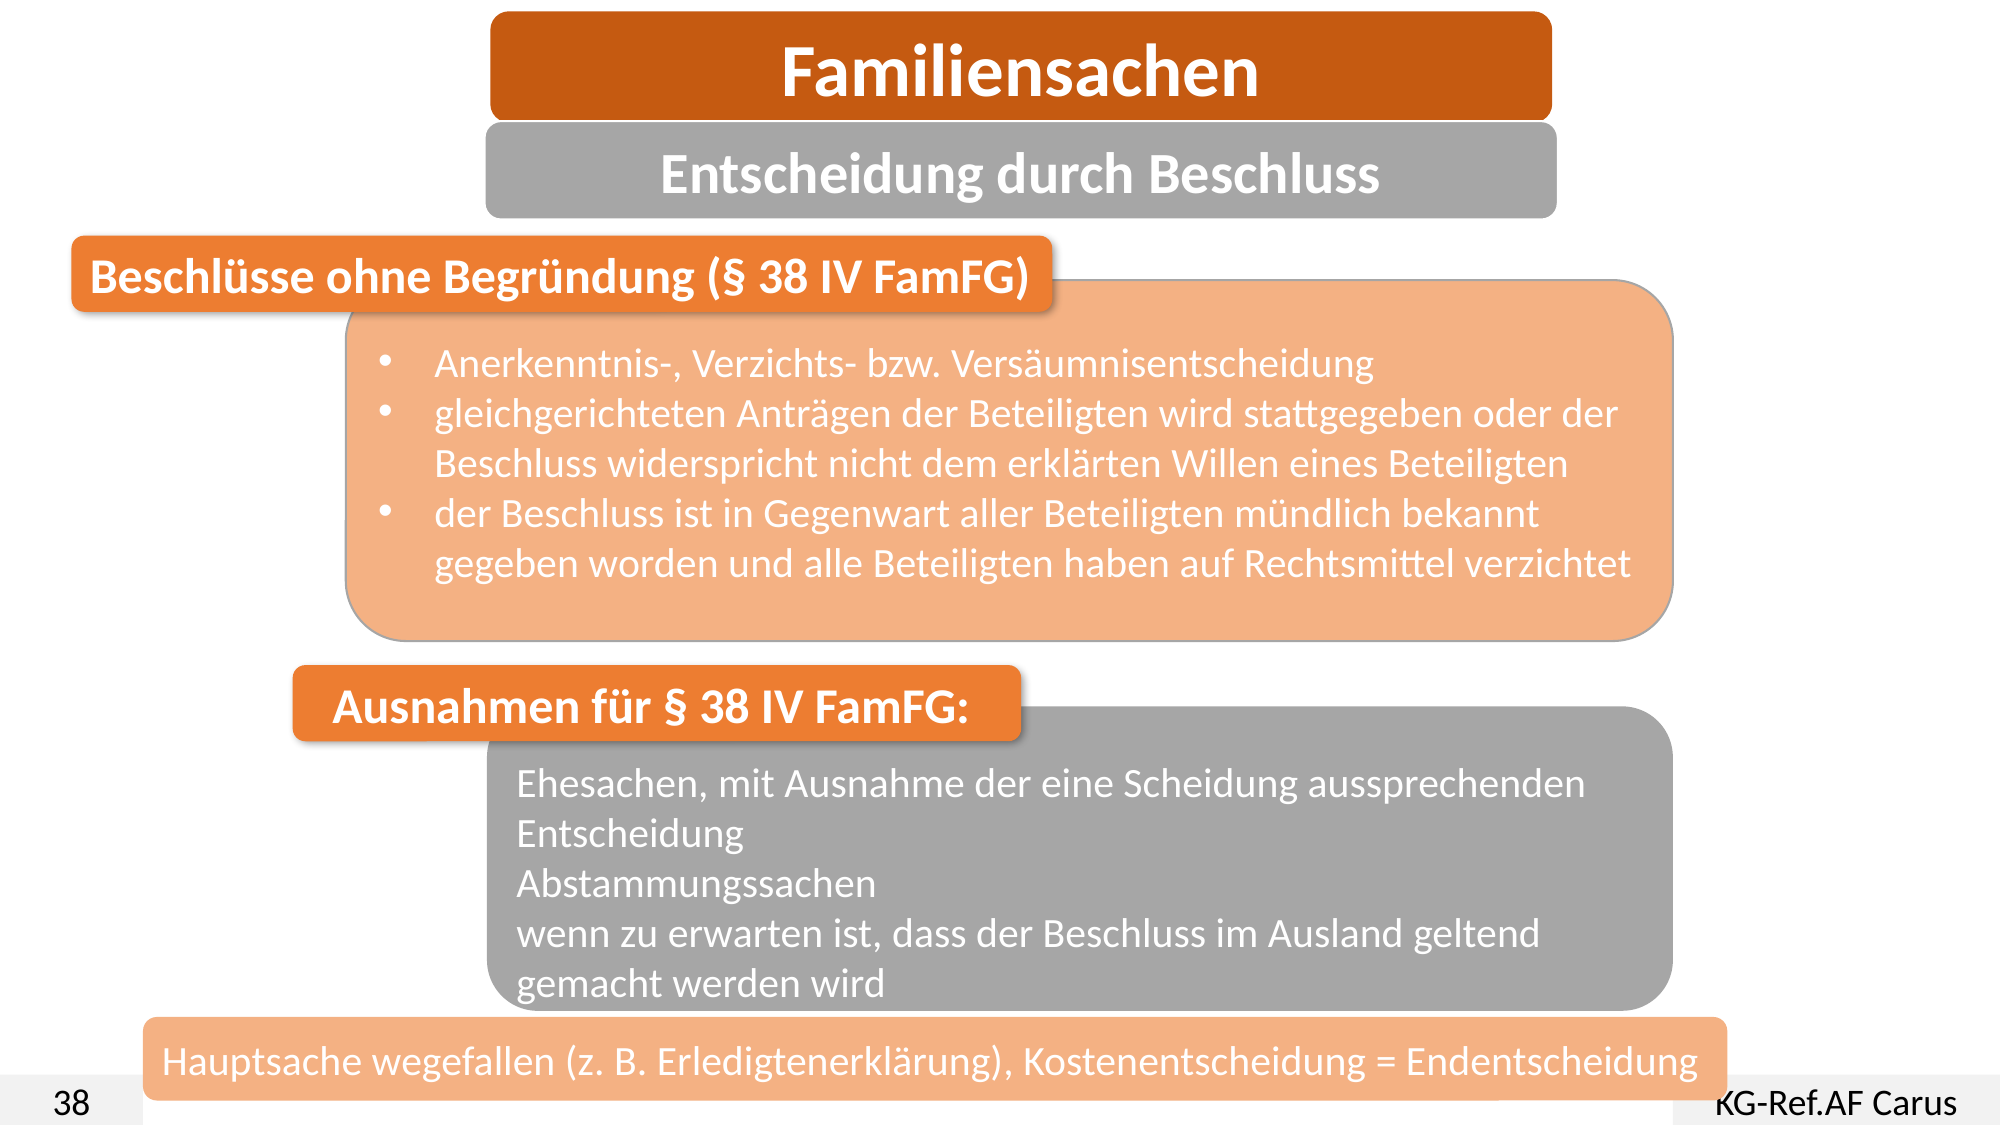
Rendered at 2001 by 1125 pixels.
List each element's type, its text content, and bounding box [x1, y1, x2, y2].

text_box KG-Ref.AF Carus [1672, 1074, 2000, 1125]
text_box Hauptsache wegefallen (z. B. Erledigtenerklärung), Kostenentscheidung = Endentscheidung [141, 1015, 1729, 1102]
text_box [71, 235, 1673, 642]
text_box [292, 665, 1673, 1011]
text_box 38 [0, 1074, 144, 1125]
text_box Familiensachen [489, 10, 1554, 120]
text_box Entscheidung durch Beschluss [483, 120, 1559, 221]
